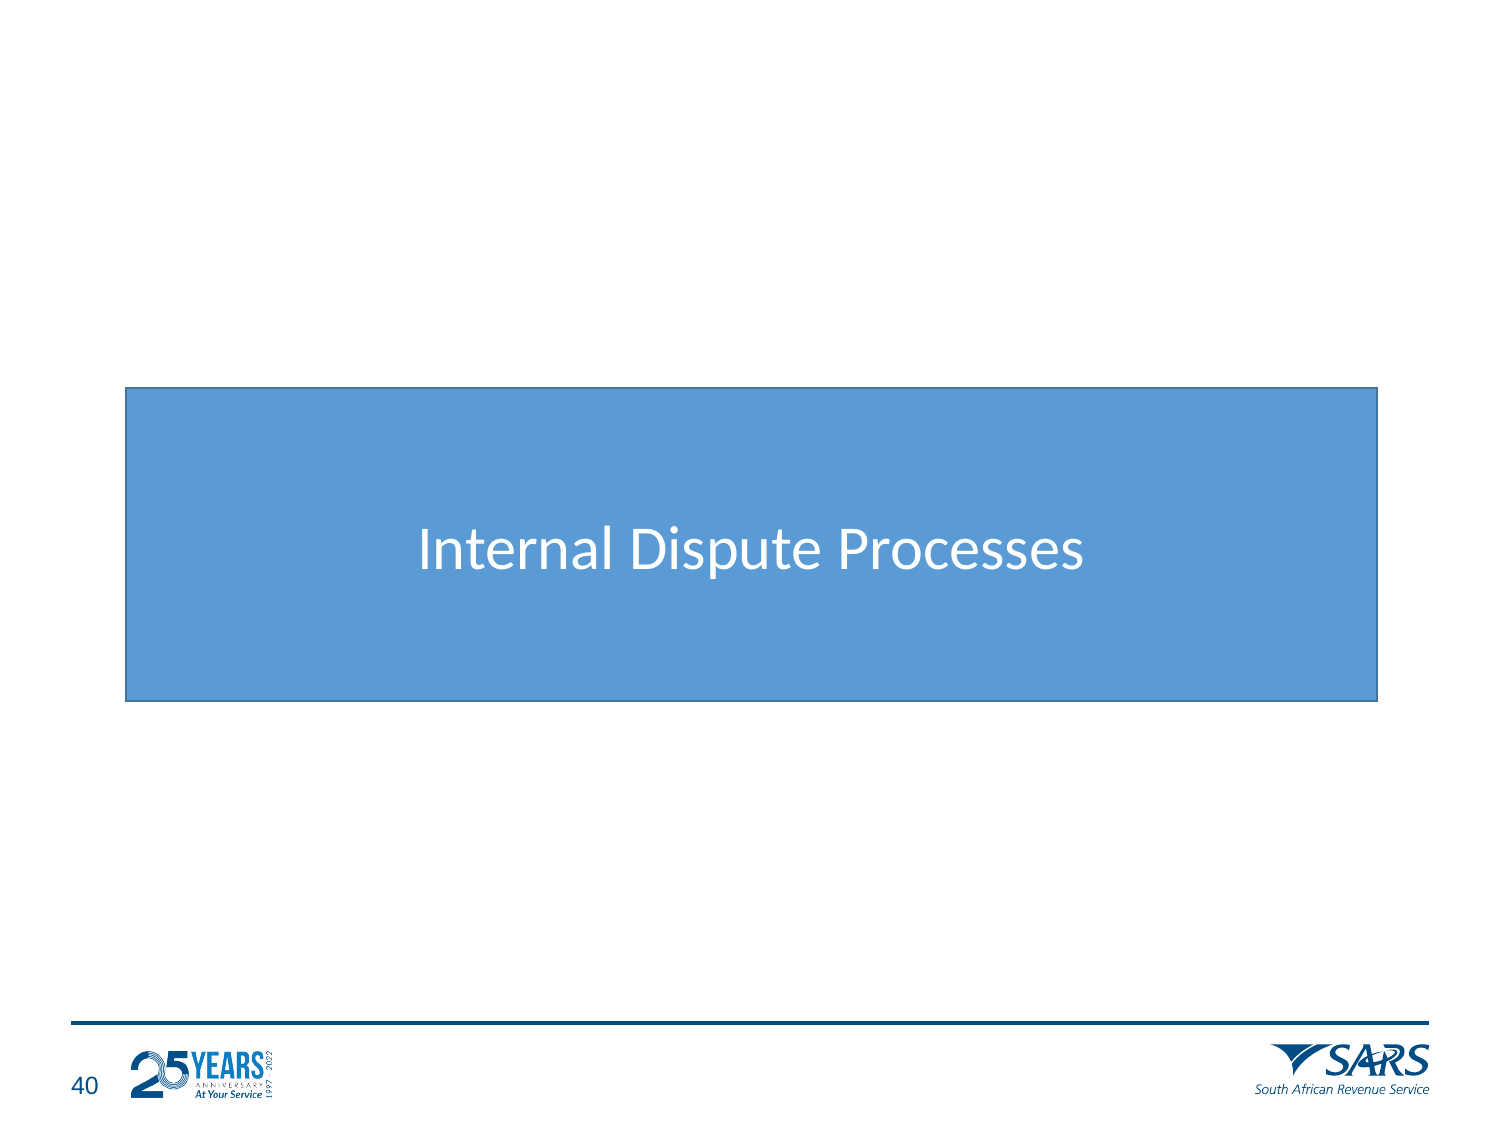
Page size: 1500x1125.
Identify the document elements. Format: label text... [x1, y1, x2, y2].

slide_number 39 [56, 1054, 126, 1115]
text_box Internal Dispute Processes [125, 387, 1378, 702]
picture [131, 1051, 272, 1098]
